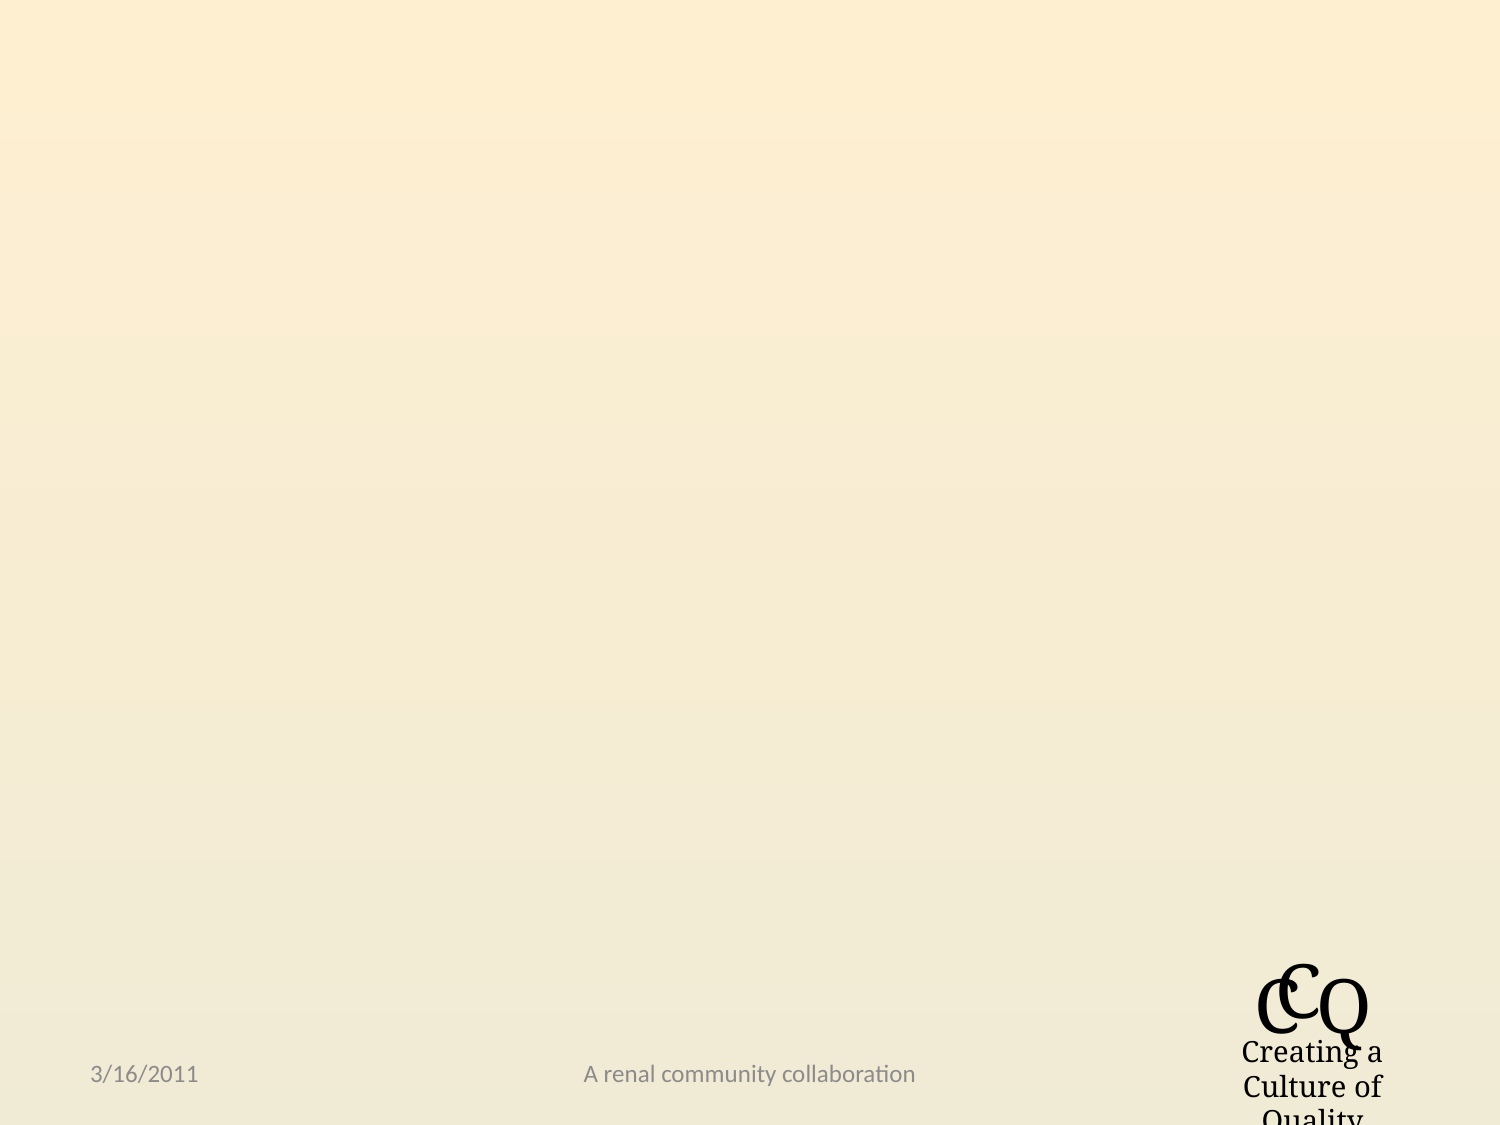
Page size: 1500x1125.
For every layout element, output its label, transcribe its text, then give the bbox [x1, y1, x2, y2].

footer A renal community collaboration [512, 1042, 988, 1103]
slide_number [75, 1042, 425, 1103]
